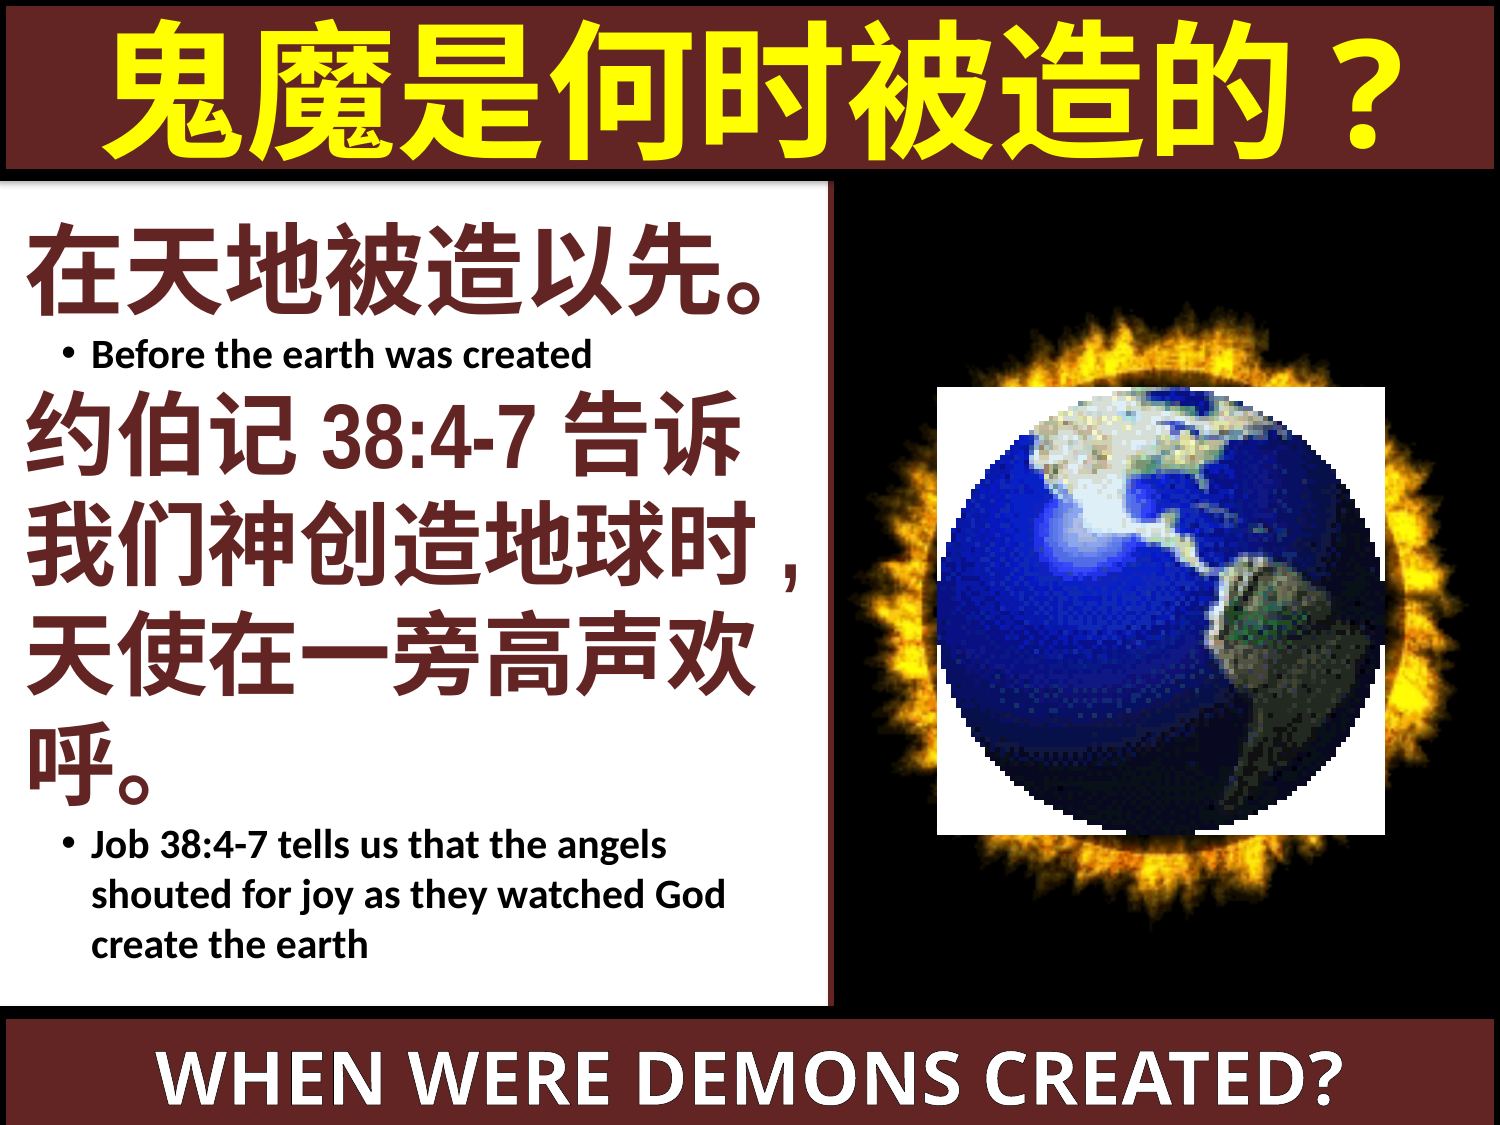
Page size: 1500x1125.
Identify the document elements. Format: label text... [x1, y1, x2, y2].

picture [834, 174, 1500, 1063]
text_box WHEN WERE DEMONS CREATED? [0, 1012, 1500, 1125]
text_box 在天地被造以先。 Before the earth was created 约伯记38:4-7告诉我们神创造地球时,天使在一旁高声欢呼。 Job 38:4-7 tells us that the angels shouted for joy as they watched God create the earth [0, 199, 813, 1025]
text_box 鬼魔是何时被造的? [0, 0, 1500, 175]
